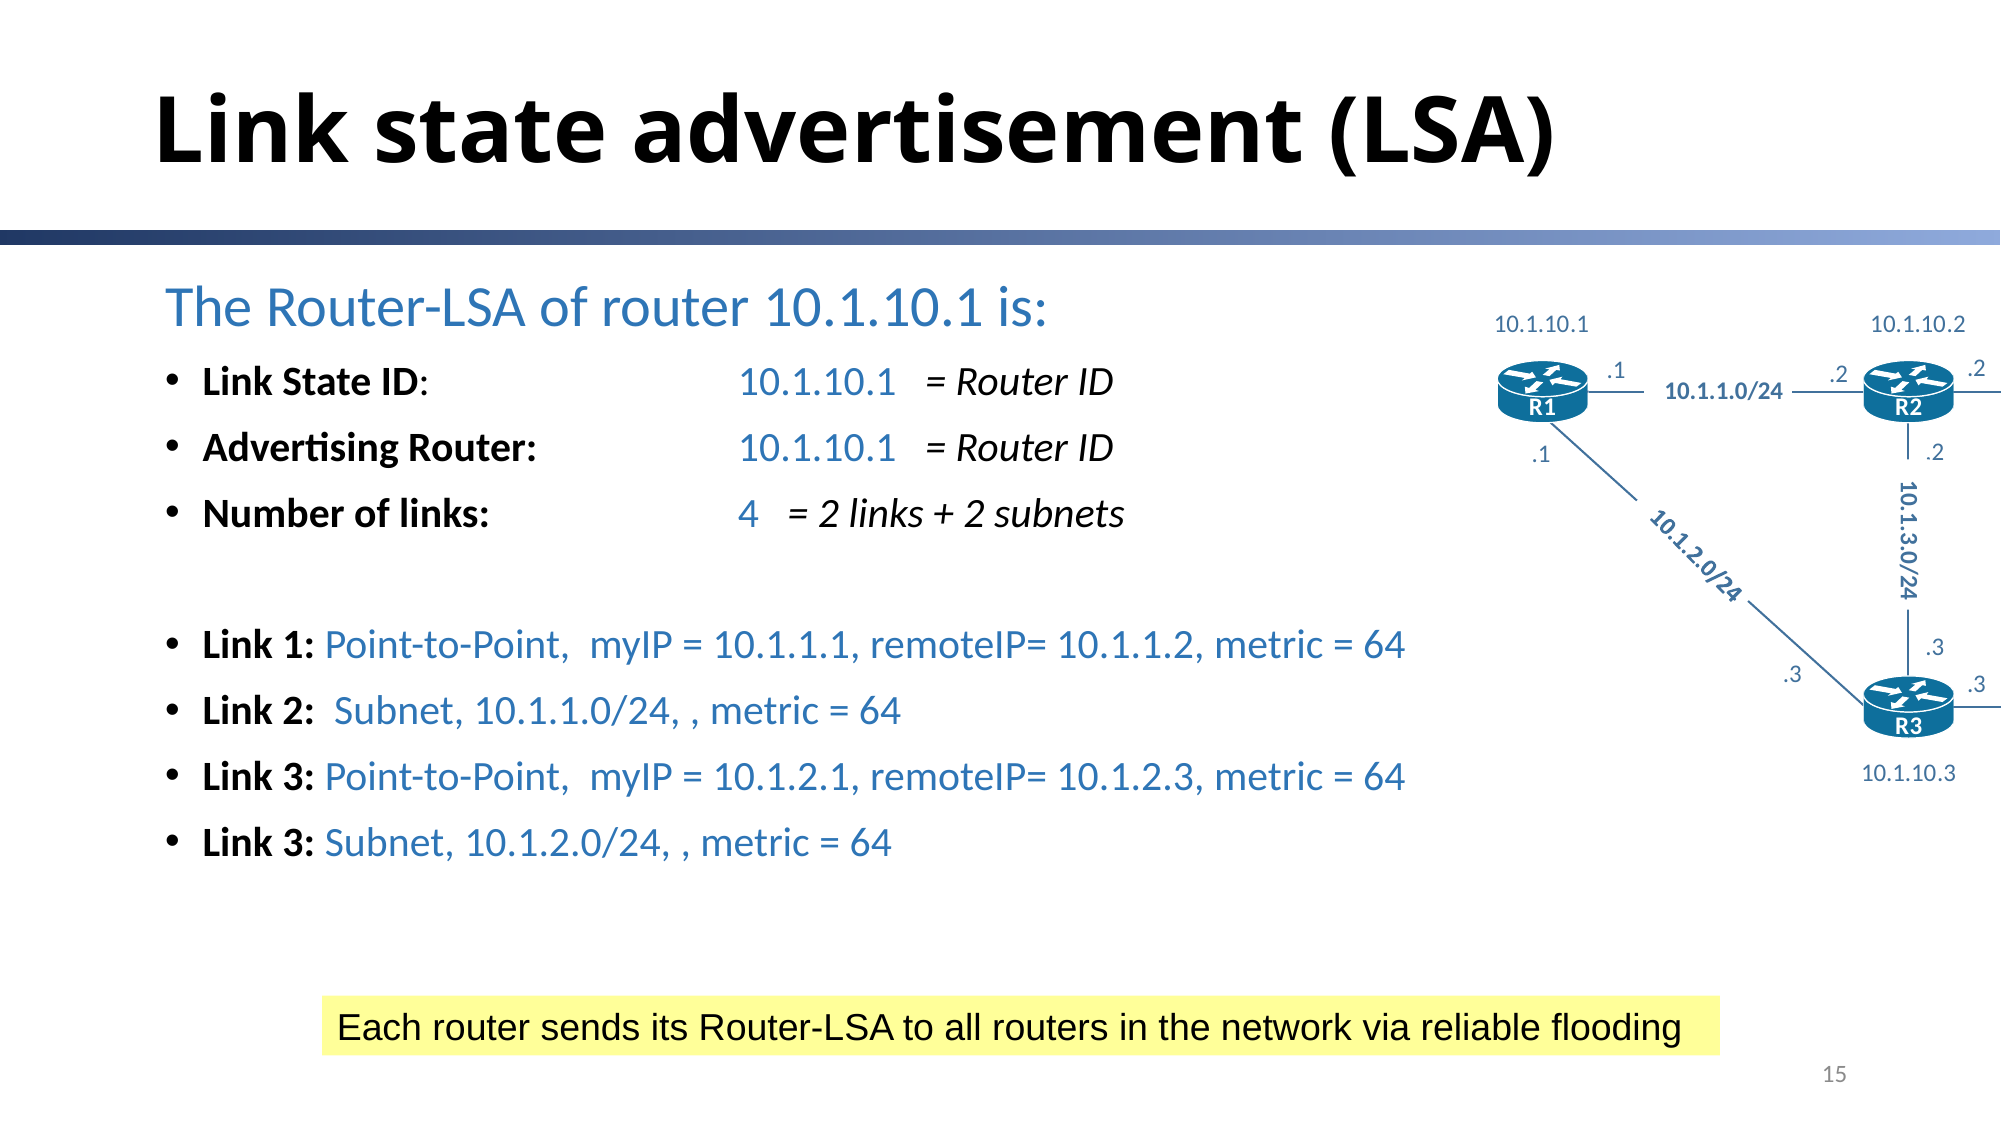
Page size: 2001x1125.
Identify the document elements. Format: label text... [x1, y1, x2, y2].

text_box Each router sends its Router-LSA to all routers in the network via reliable flooding [322, 995, 1720, 1056]
slide_number 15 [1412, 1042, 1863, 1103]
title Link state advertisement (LSA) [137, 59, 1863, 205]
list The Router-LSA of router 10.1.10.1 is: Link State ID: 10.1.10.1 = Router ID Advertising Router: 10.1.10.1 = Router ID Number of links: 4 = 2 links + 2 subnets Link 1: Point-to-Point, myIP = 10.1.1.1, remoteIP= 10.1.1.2, metric = 64 Link 2: Subnet, 10.1.1.0/24, , metric = 64 Link 3: Point-to-Point, myIP = 10.1.2.1, remoteIP= 10.1.2.3, metric = 64 Link 3: Subnet, 10.1.2.0/24, , metric = 64 [150, 268, 1750, 1025]
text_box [1463, 299, 2000, 797]
